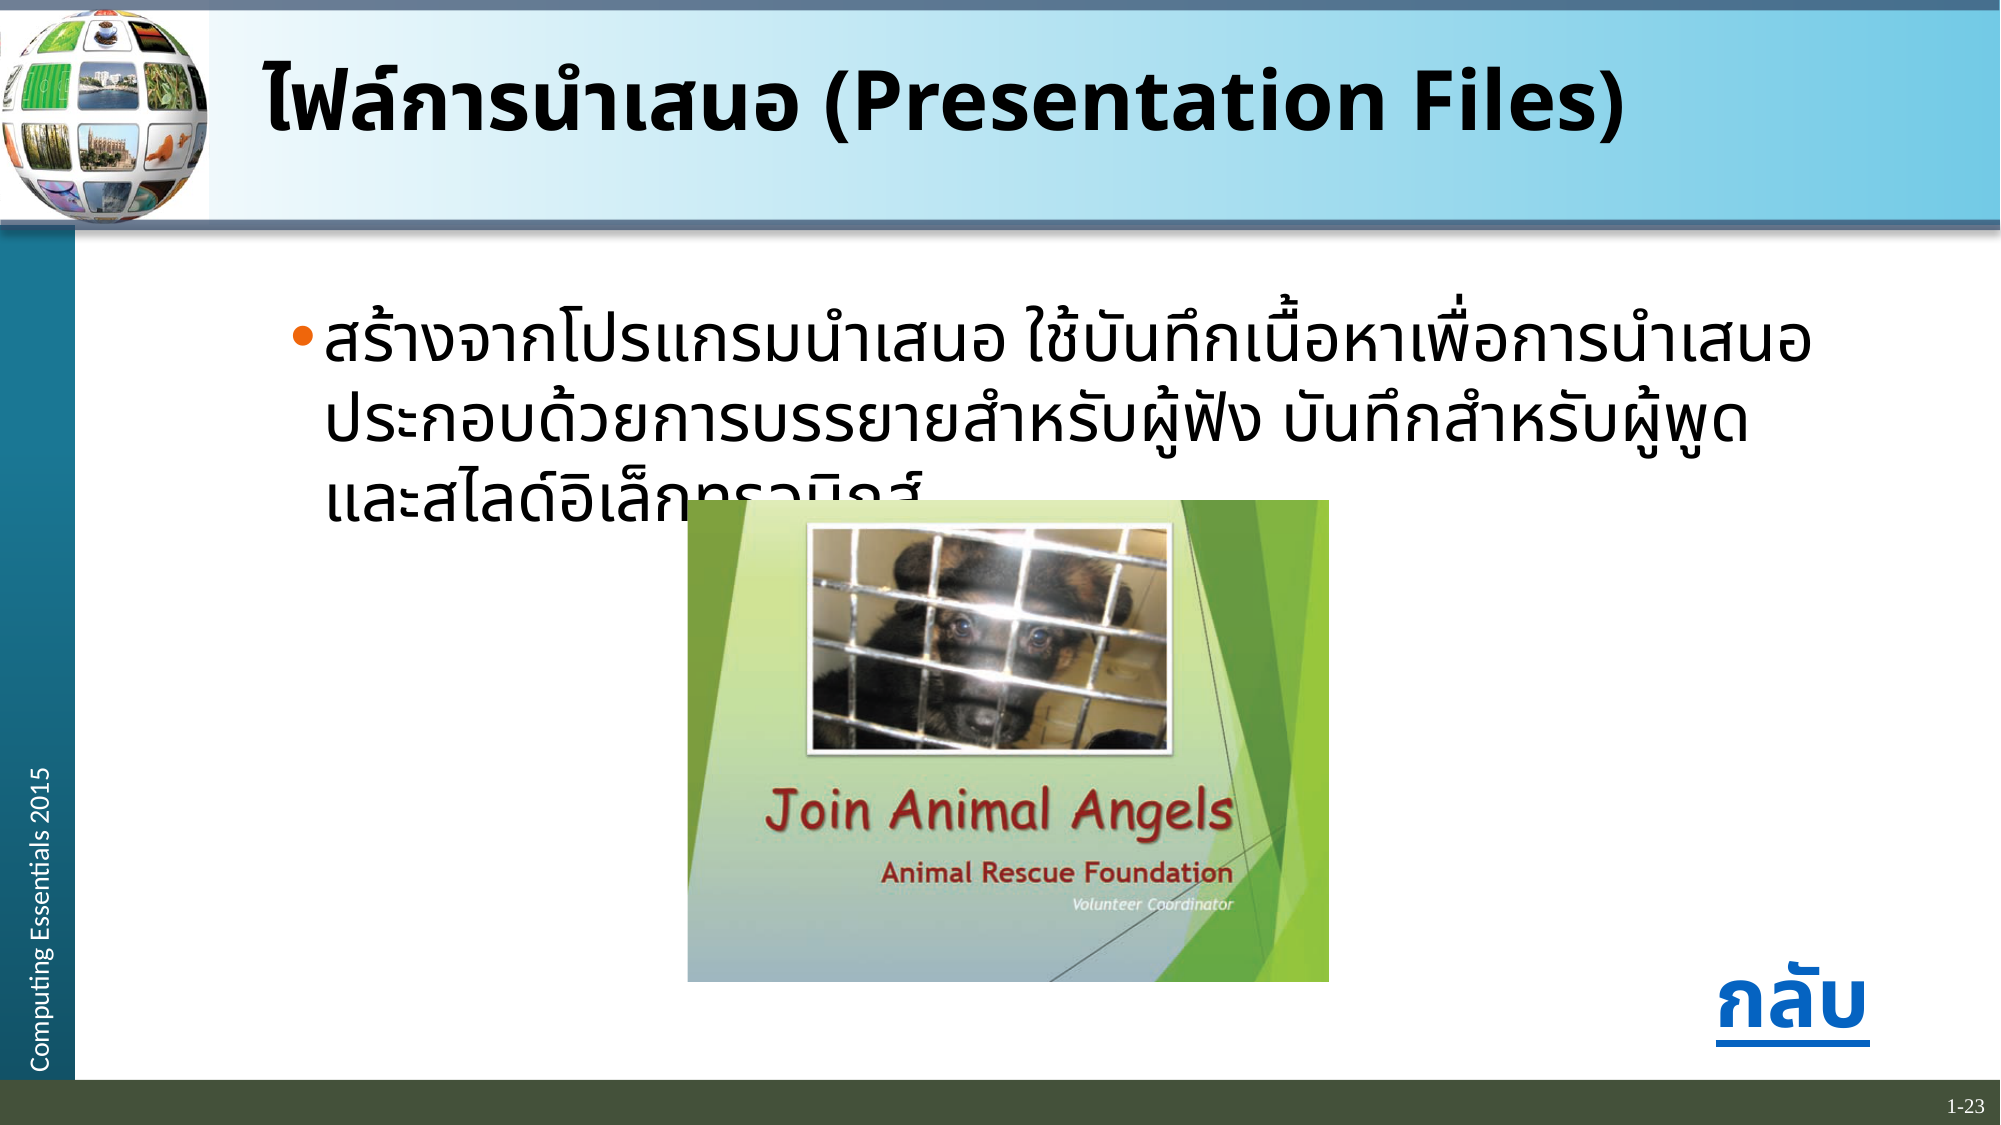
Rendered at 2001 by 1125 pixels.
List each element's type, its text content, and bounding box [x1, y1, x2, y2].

list สร้างจากโปรแกรมนำเสนอ ใช้บันทึกเนื้อหาเพื่อการนำเสนอ ประกอบด้วยการบรรยายสำหรับผู้ฟัง บันทึกสำหรับผู้พูด และสไลด์อิเล็กทรอนิกส์ [275, 287, 1835, 995]
picture [687, 499, 1330, 982]
title ไฟล์การนำเสนอ (Presentation Files) [247, 0, 1985, 195]
picture [0, 11, 210, 219]
text_box กลับ [1687, 936, 1899, 1078]
